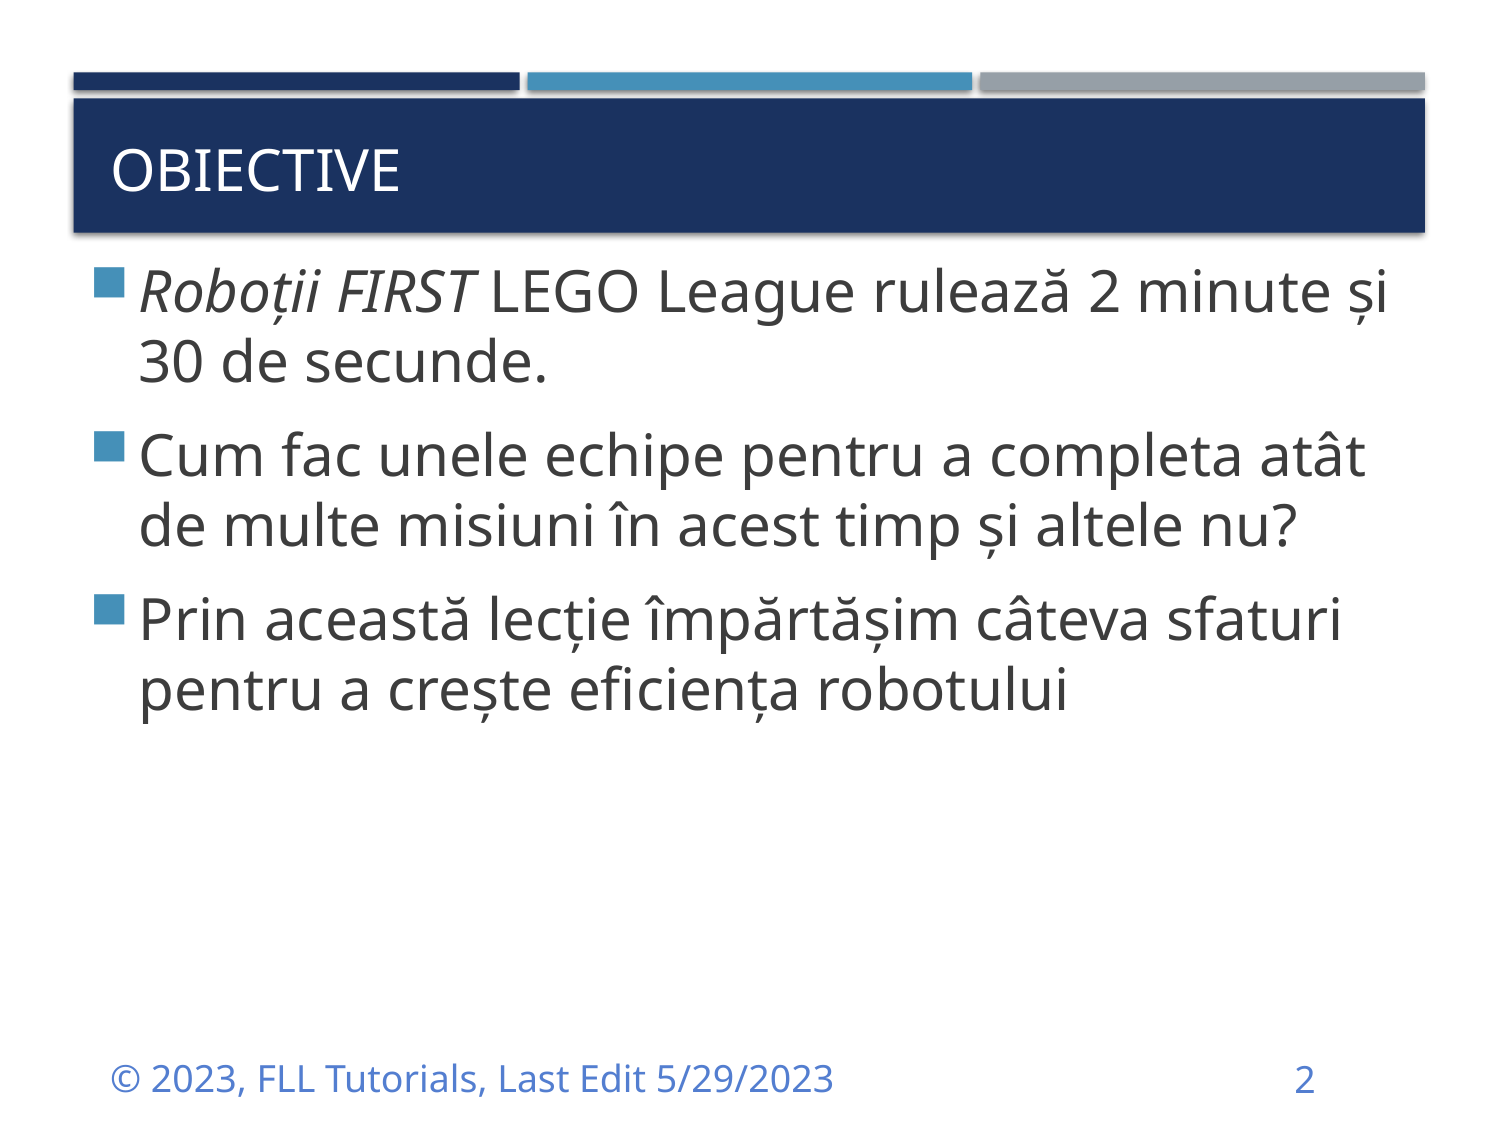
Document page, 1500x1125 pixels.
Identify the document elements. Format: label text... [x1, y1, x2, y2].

list Roboții FIRST LEGO League rulează 2 minute și 30 de secunde. Cum fac unele echipe pentru a completa atât de multe misiuni în acest timp și altele nu? Prin această lecție împărtășim câteva sfaturi pentru a crește eficiența robotului [73, 246, 1424, 962]
title obiective [95, 112, 1406, 211]
footer © 2023, FLL Tutorials, Last Edit 5/29/2023 [95, 1047, 895, 1108]
slide_number 2 [1279, 1048, 1406, 1109]
